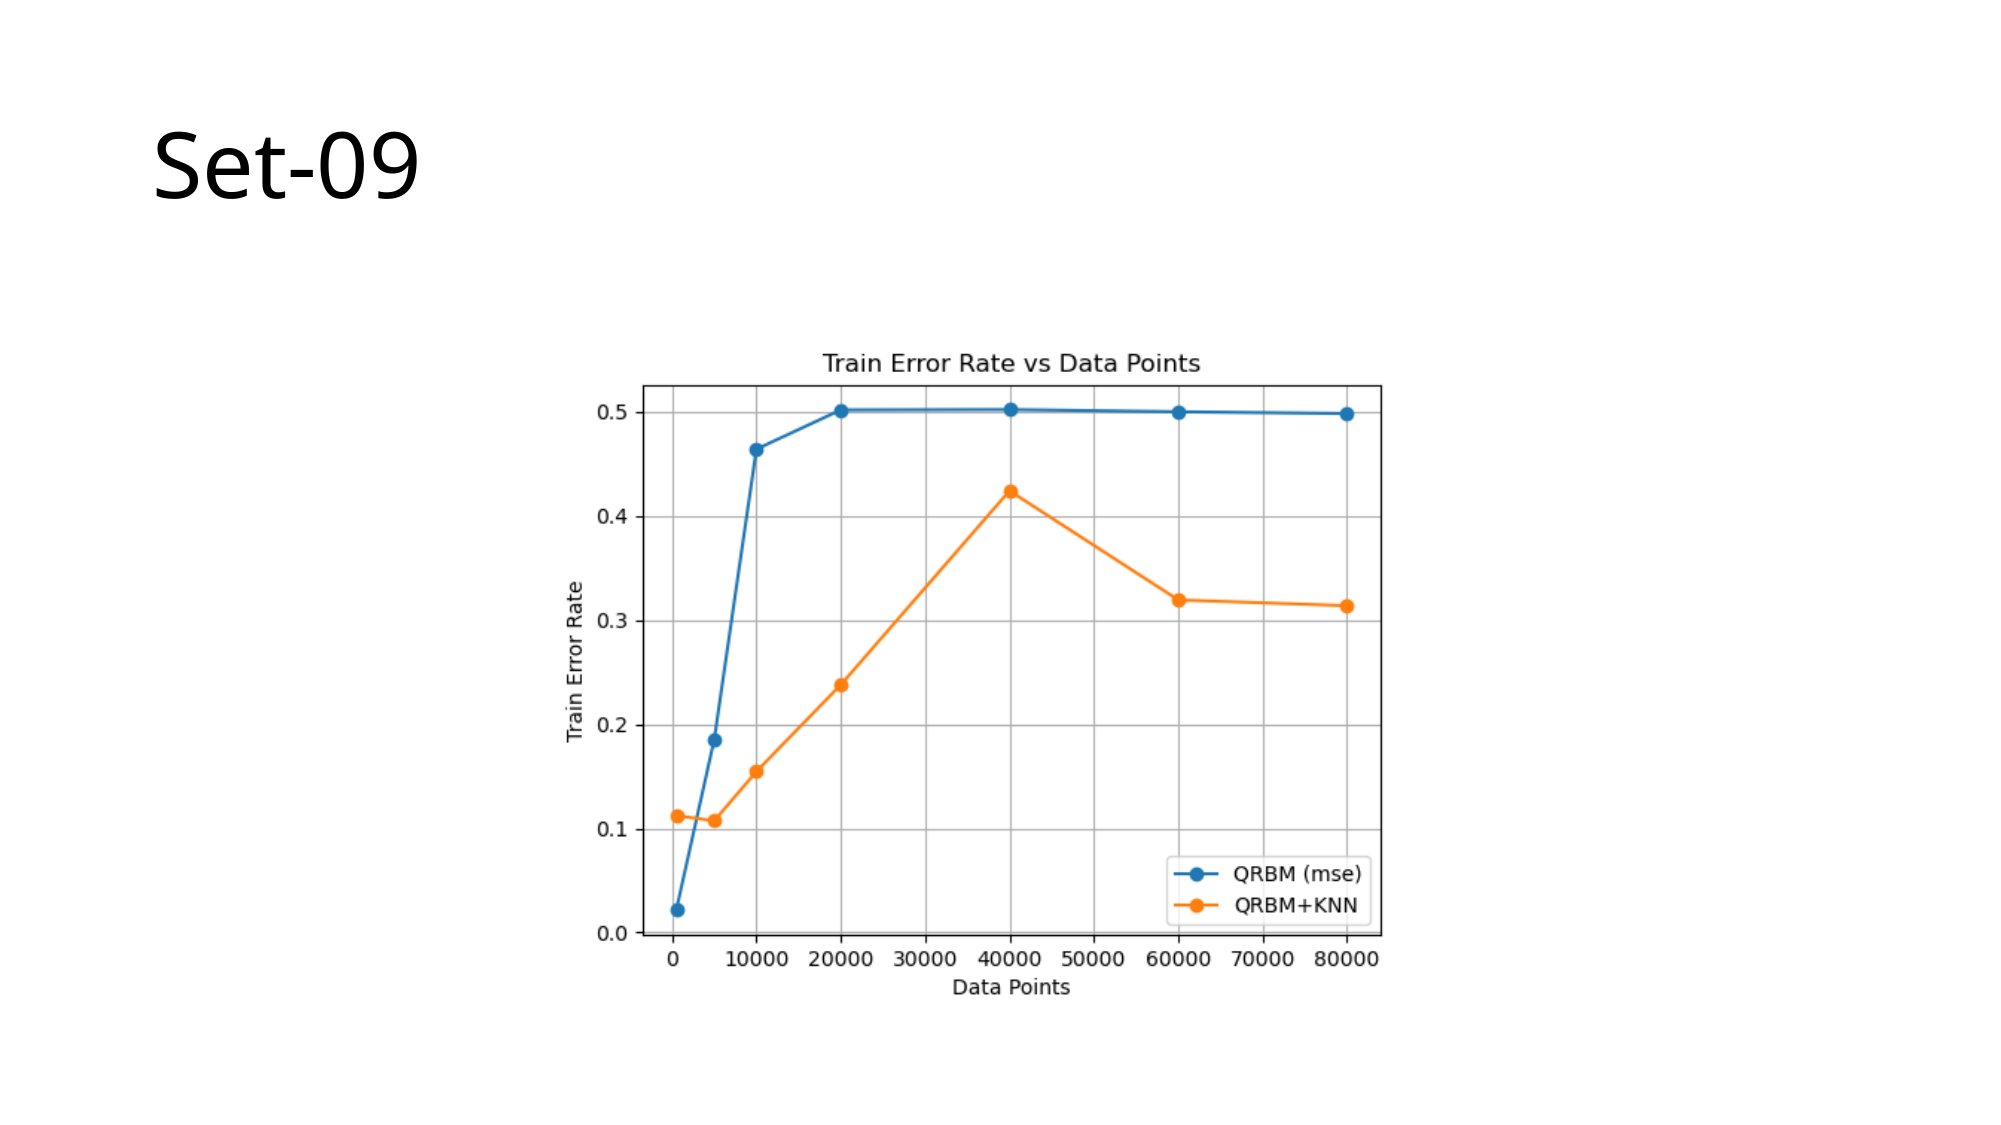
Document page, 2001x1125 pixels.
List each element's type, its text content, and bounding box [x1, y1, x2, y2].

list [524, 299, 1476, 1014]
title Set-09 [137, 59, 1863, 278]
